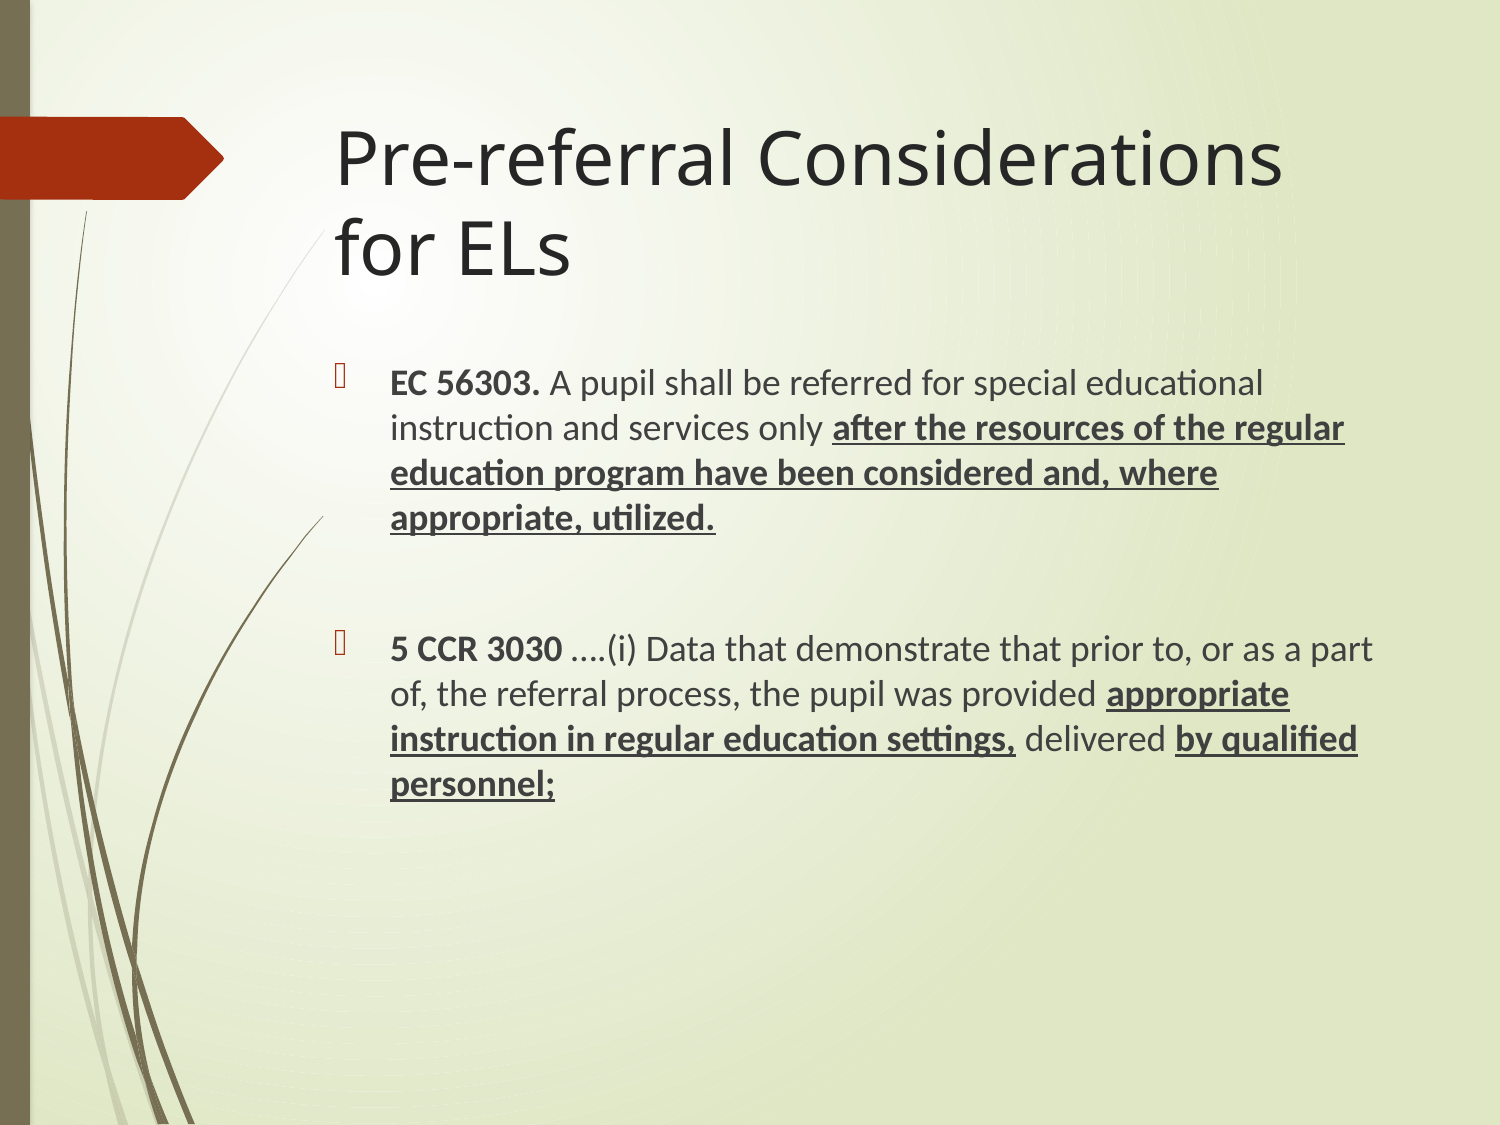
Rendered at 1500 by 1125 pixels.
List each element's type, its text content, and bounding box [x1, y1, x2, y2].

list EC 56303. A pupil shall be referred for special educational instruction and services only after the resources of the regular education program have been considered and, where appropriate, utilized. 5 CCR 3030 ….(i) Data that demonstrate that prior to, or as a part of, the referral process, the pupil was provided appropriate instruction in regular education settings, delivered by qualified personnel; [318, 350, 1400, 970]
title Pre-referral Considerations for ELs [319, 102, 1400, 313]
